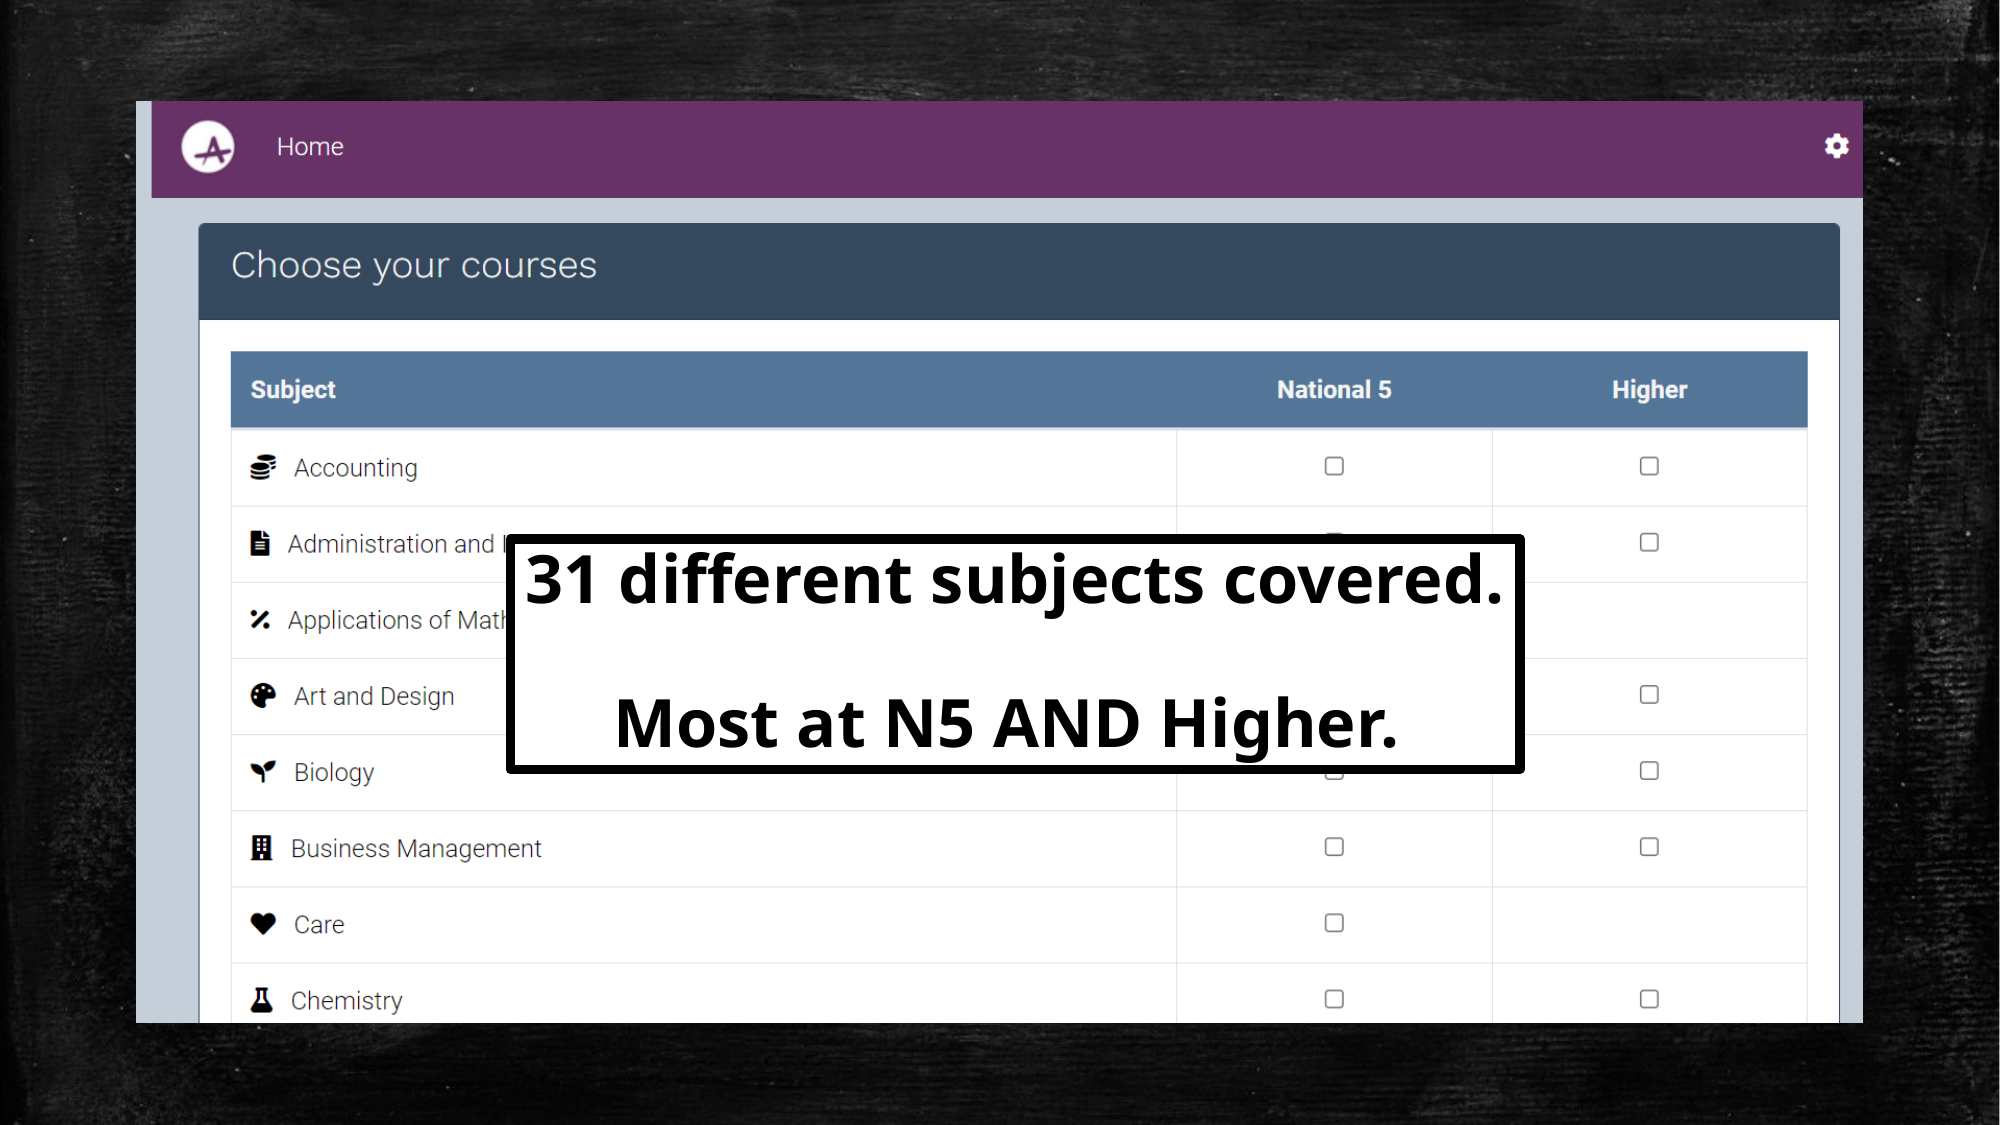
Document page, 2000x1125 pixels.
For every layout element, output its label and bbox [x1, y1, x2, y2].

picture [136, 101, 1863, 1023]
